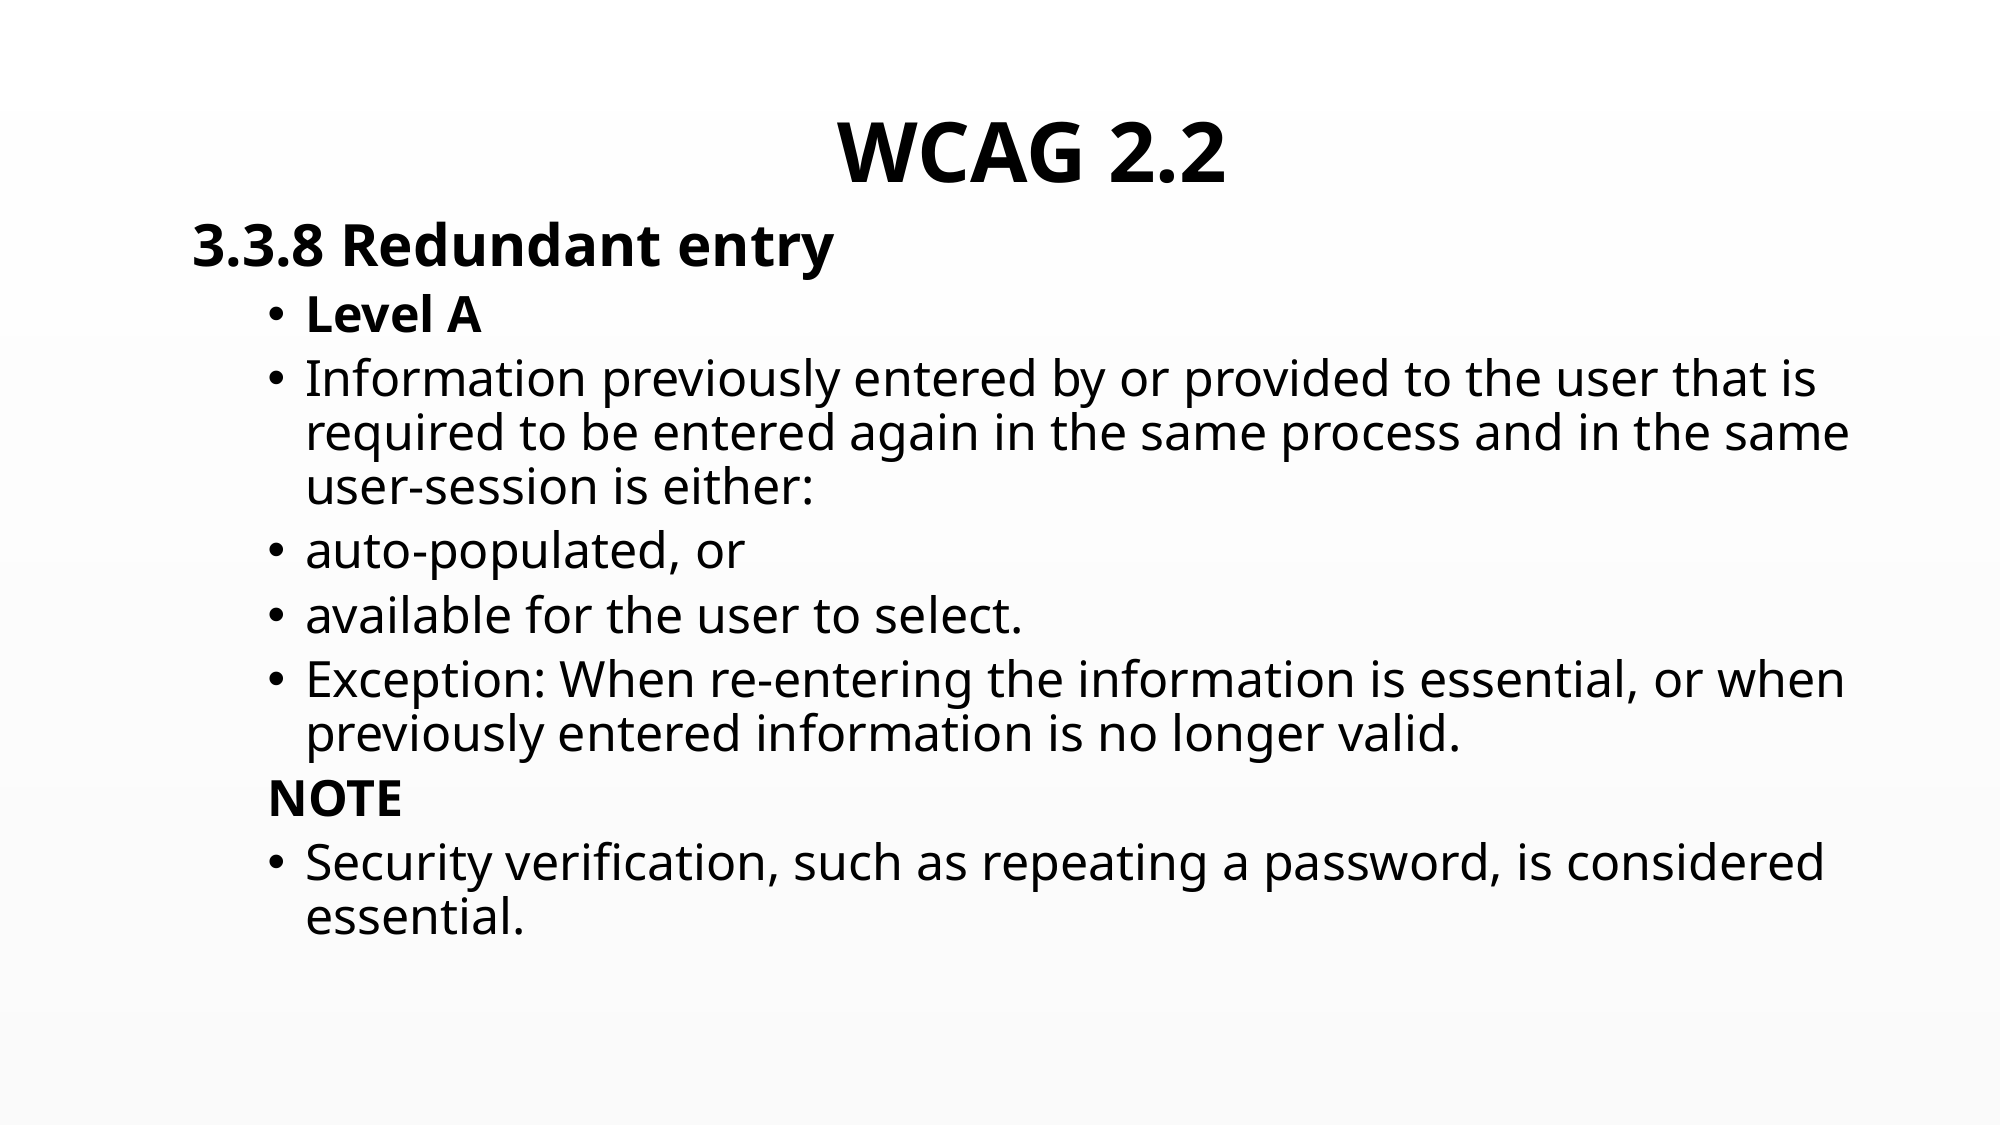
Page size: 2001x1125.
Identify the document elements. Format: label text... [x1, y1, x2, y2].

list 3.3.8 Redundant entry Level A Information previously entered by or provided to the user that is required to be entered again in the same process and in the same user-session is either: auto-populated, or available for the user to select. Exception: When re-entering the information is essential, or when previously entered information is no longer valid. NOTE Security verification, such as repeating a password, is considered essential. [177, 208, 1888, 1125]
title WCAG 2.2 [177, 102, 1888, 208]
